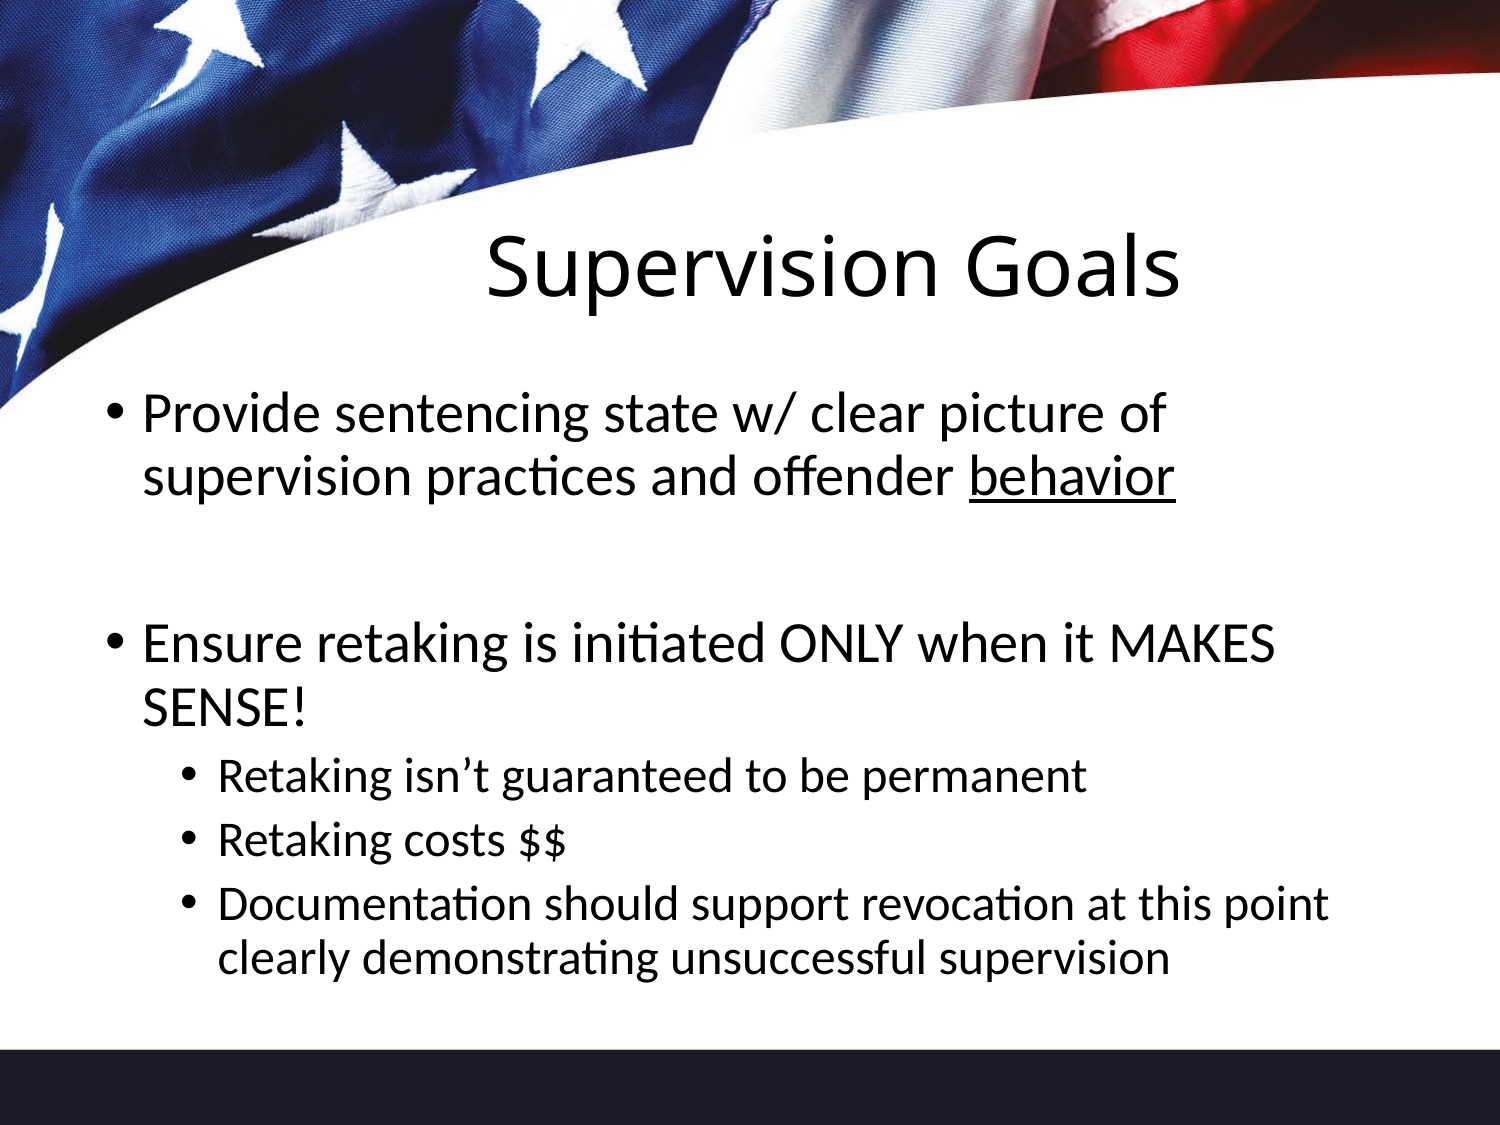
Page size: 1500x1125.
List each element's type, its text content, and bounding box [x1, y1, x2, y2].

picture [0, 0, 1500, 1125]
text_box Supervision Goals [268, 213, 1400, 327]
list Provide sentencing state w/ clear picture of supervision practices and offender behavior Ensure retaking is initiated ONLY when it MAKES SENSE! Retaking isn’t guaranteed to be permanent Retaking costs $$ Documentation should support revocation at this point clearly demonstrating unsuccessful supervision [90, 374, 1441, 1118]
